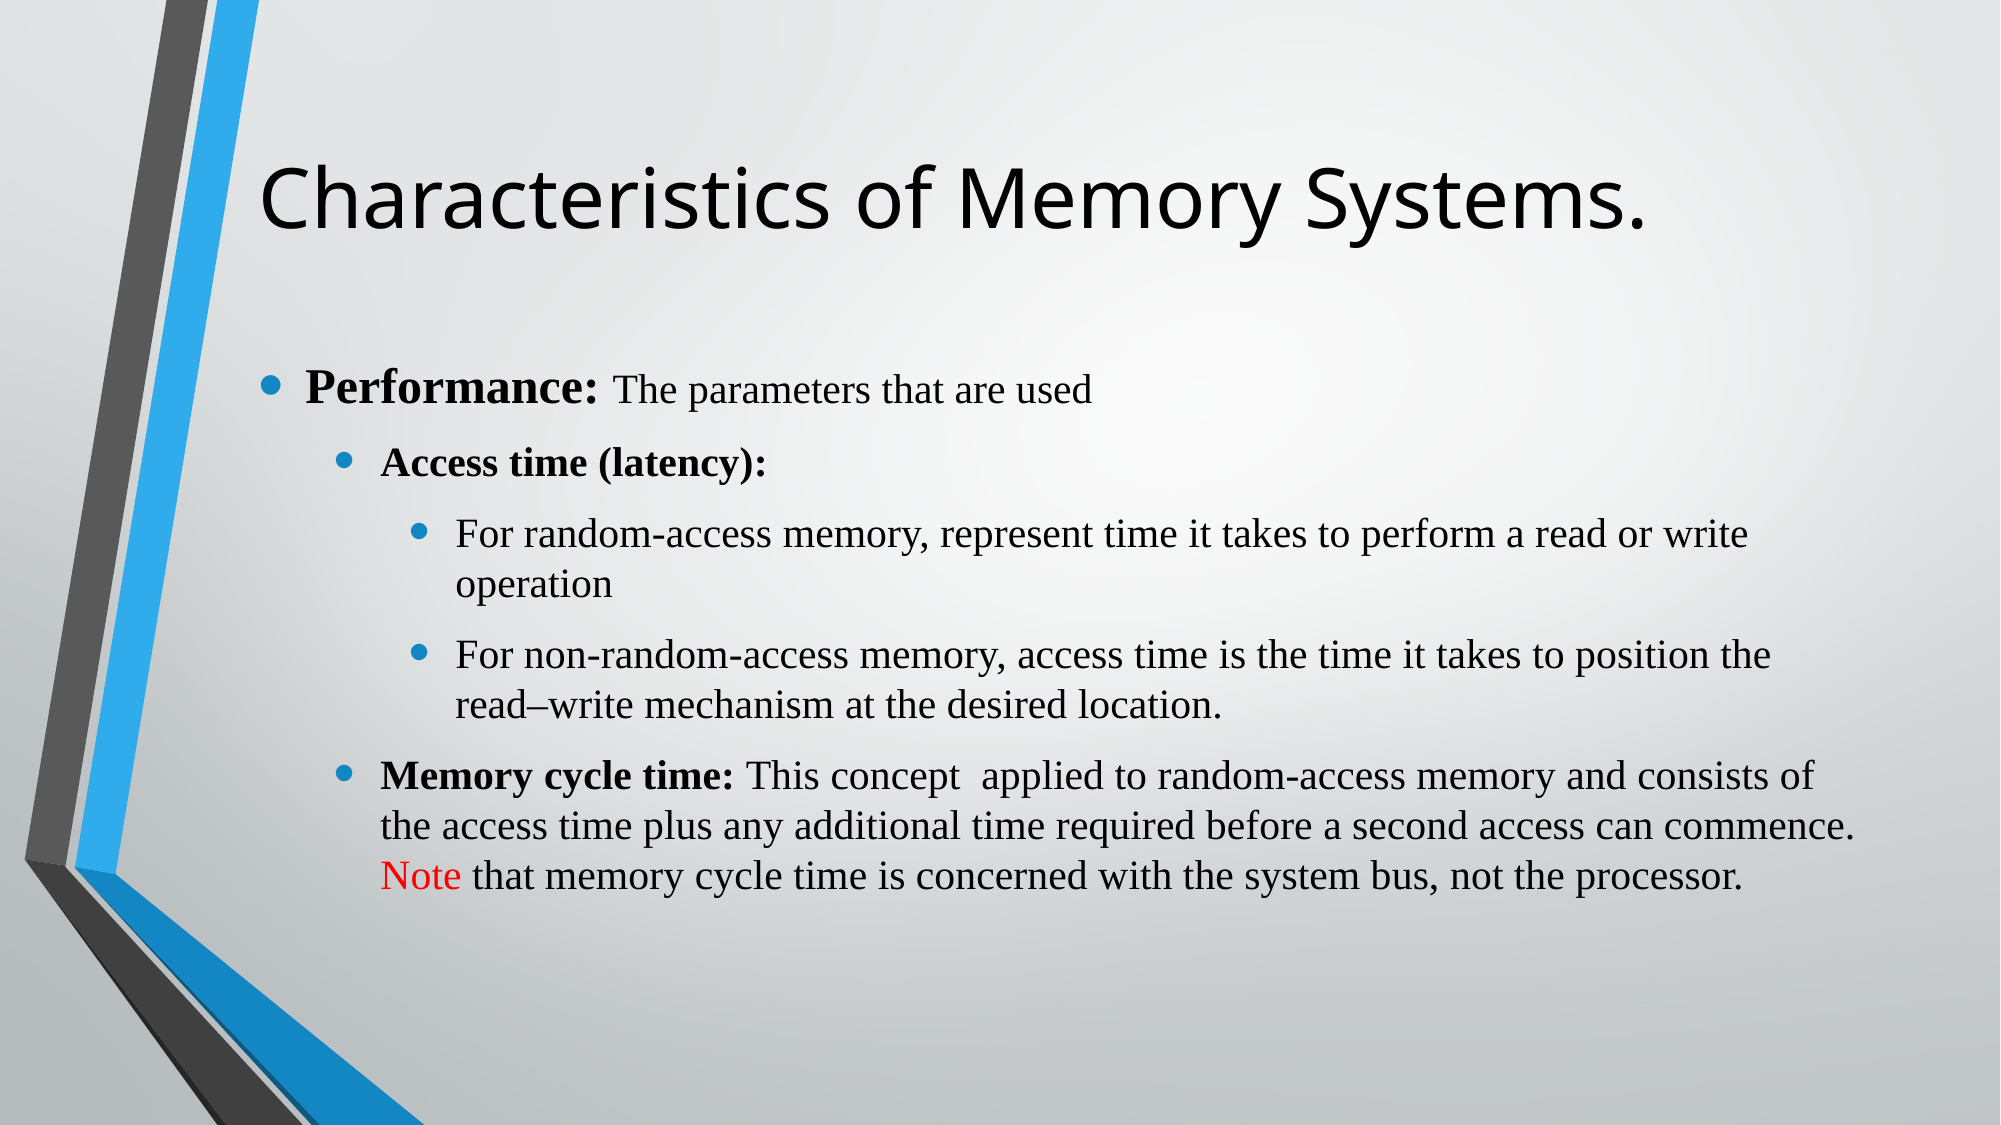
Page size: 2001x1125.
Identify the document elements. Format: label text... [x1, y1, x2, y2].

title Characteristics of Memory Systems. [243, 112, 1887, 279]
list Performance: The parameters that are used Access time (latency): For random-access memory, represent time it takes to perform a read or write operation For non-random-access memory, access time is the time it takes to position the read–write mechanism at the desired location. Memory cycle time: This concept applied to random-access memory and consists of the access time plus any additional time required before a second access can commence. Note that memory cycle time is concerned with the system bus, not the processor. [243, 302, 1887, 950]
